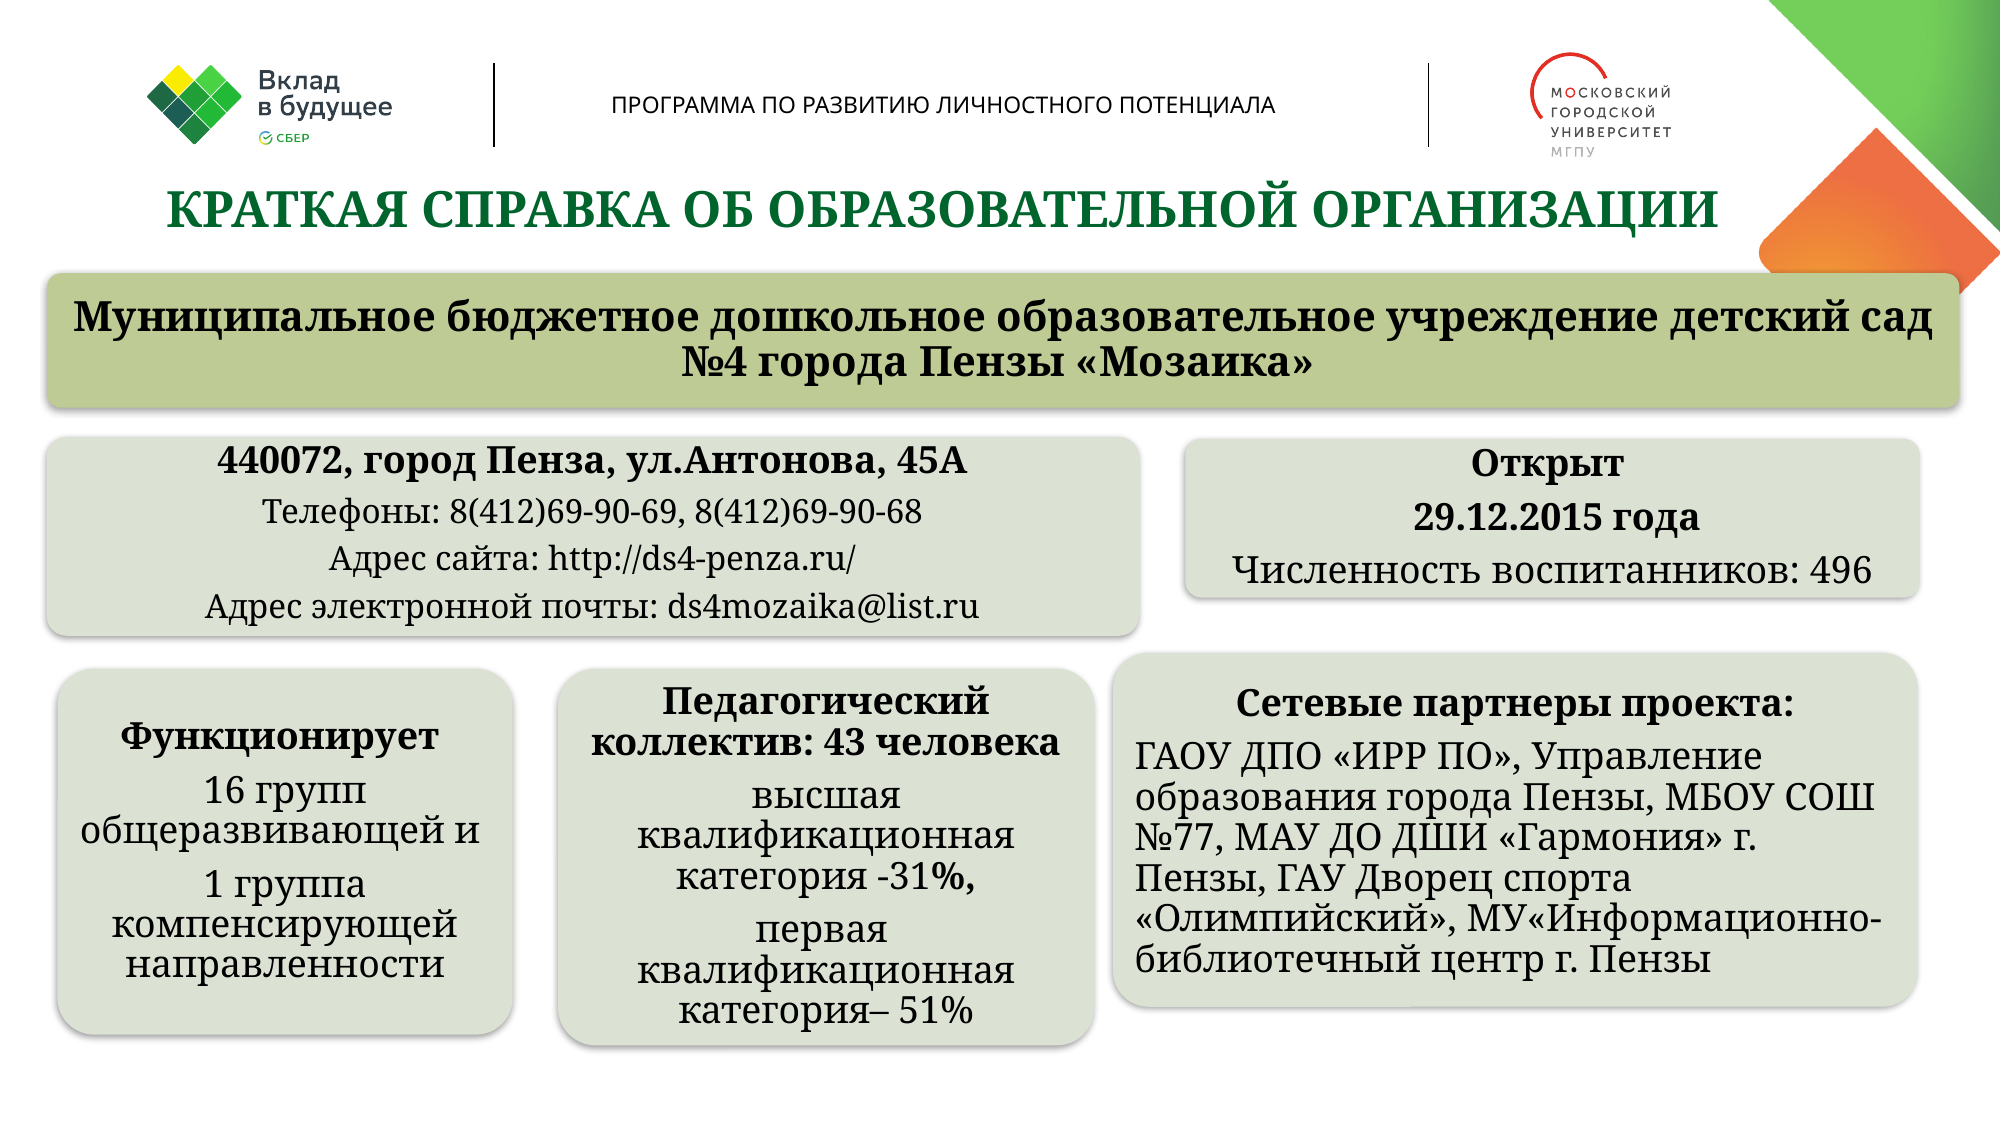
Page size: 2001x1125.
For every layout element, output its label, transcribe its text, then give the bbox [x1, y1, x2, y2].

picture [1530, 52, 1671, 157]
text_box КРАТКАЯ СПРАВКА ОБ Образовательной Организации [0, 184, 1886, 239]
picture [147, 65, 392, 145]
text_box [87, 315, 2000, 1087]
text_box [46, 272, 1960, 1046]
picture [1757, 0, 2000, 315]
